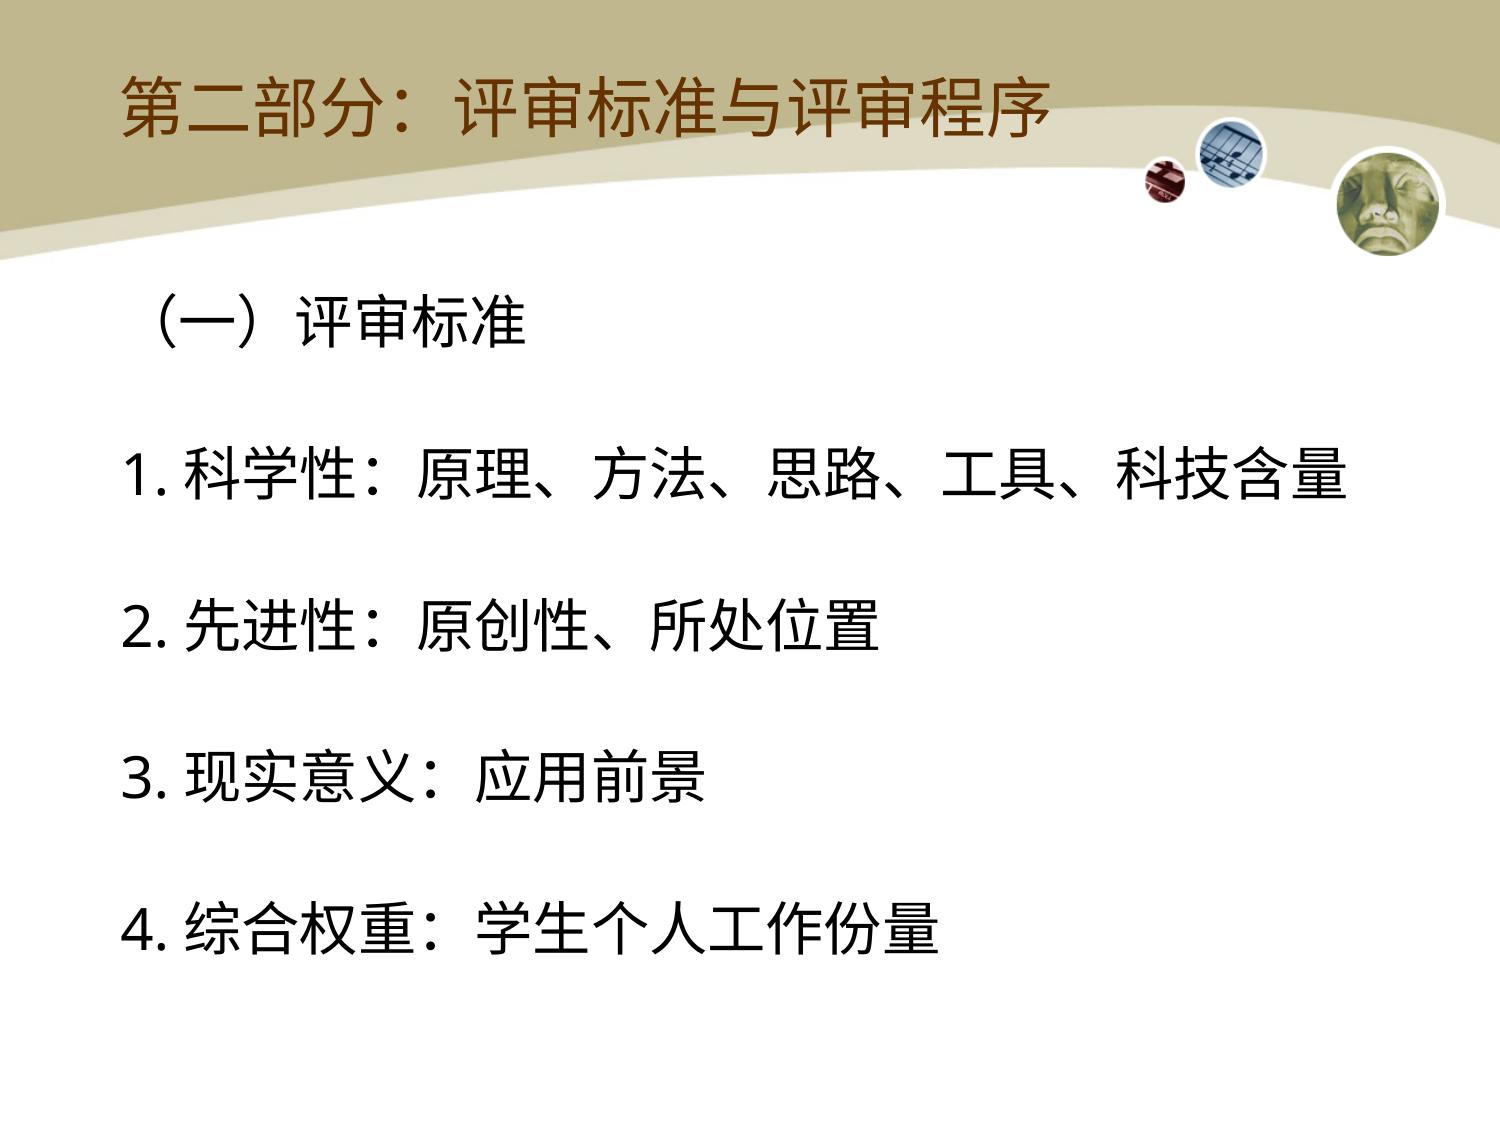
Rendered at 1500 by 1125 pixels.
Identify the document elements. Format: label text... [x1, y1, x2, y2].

list （一）评审标准 1.科学性：原理、方法、思路、工具、科技含量 2.先进性：原创性、所处位置 3.现实意义：应用前景 4.综合权重：学生个人工作份量 [105, 207, 1381, 998]
title 第二部分：评审标准与评审程序 [103, 12, 1380, 201]
picture [0, 0, 1500, 1125]
